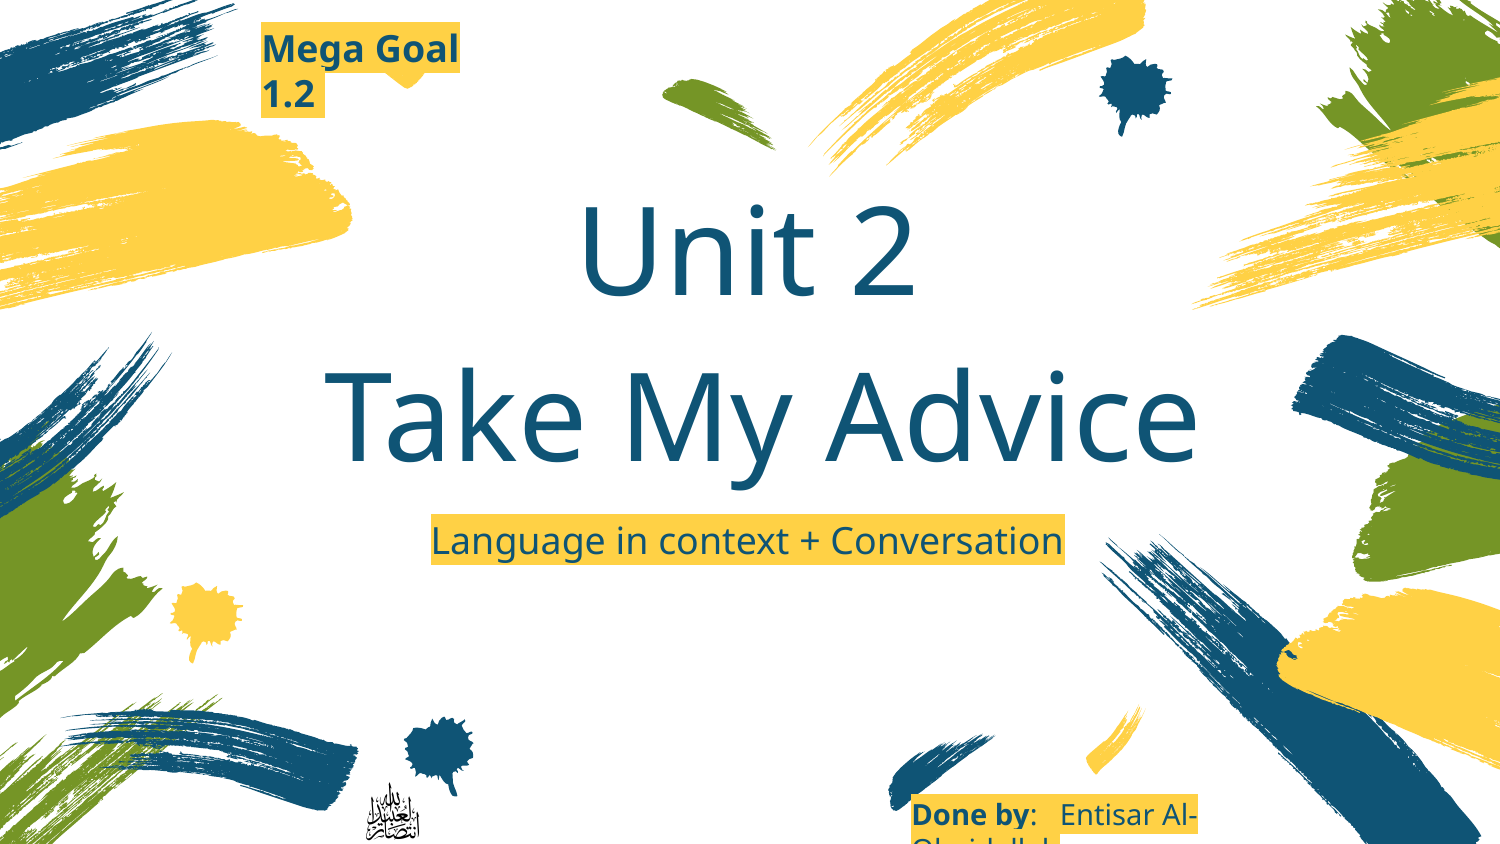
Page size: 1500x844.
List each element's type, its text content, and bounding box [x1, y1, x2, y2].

text_box Mega Goal 1.2 [246, 9, 522, 73]
text_box [169, 582, 244, 664]
title Unit 2 Take My Advice Language in context + Conversation [227, 174, 1269, 577]
picture [362, 779, 425, 844]
subtitle Done by: Entisar Al-Obaidallah [896, 781, 1361, 844]
